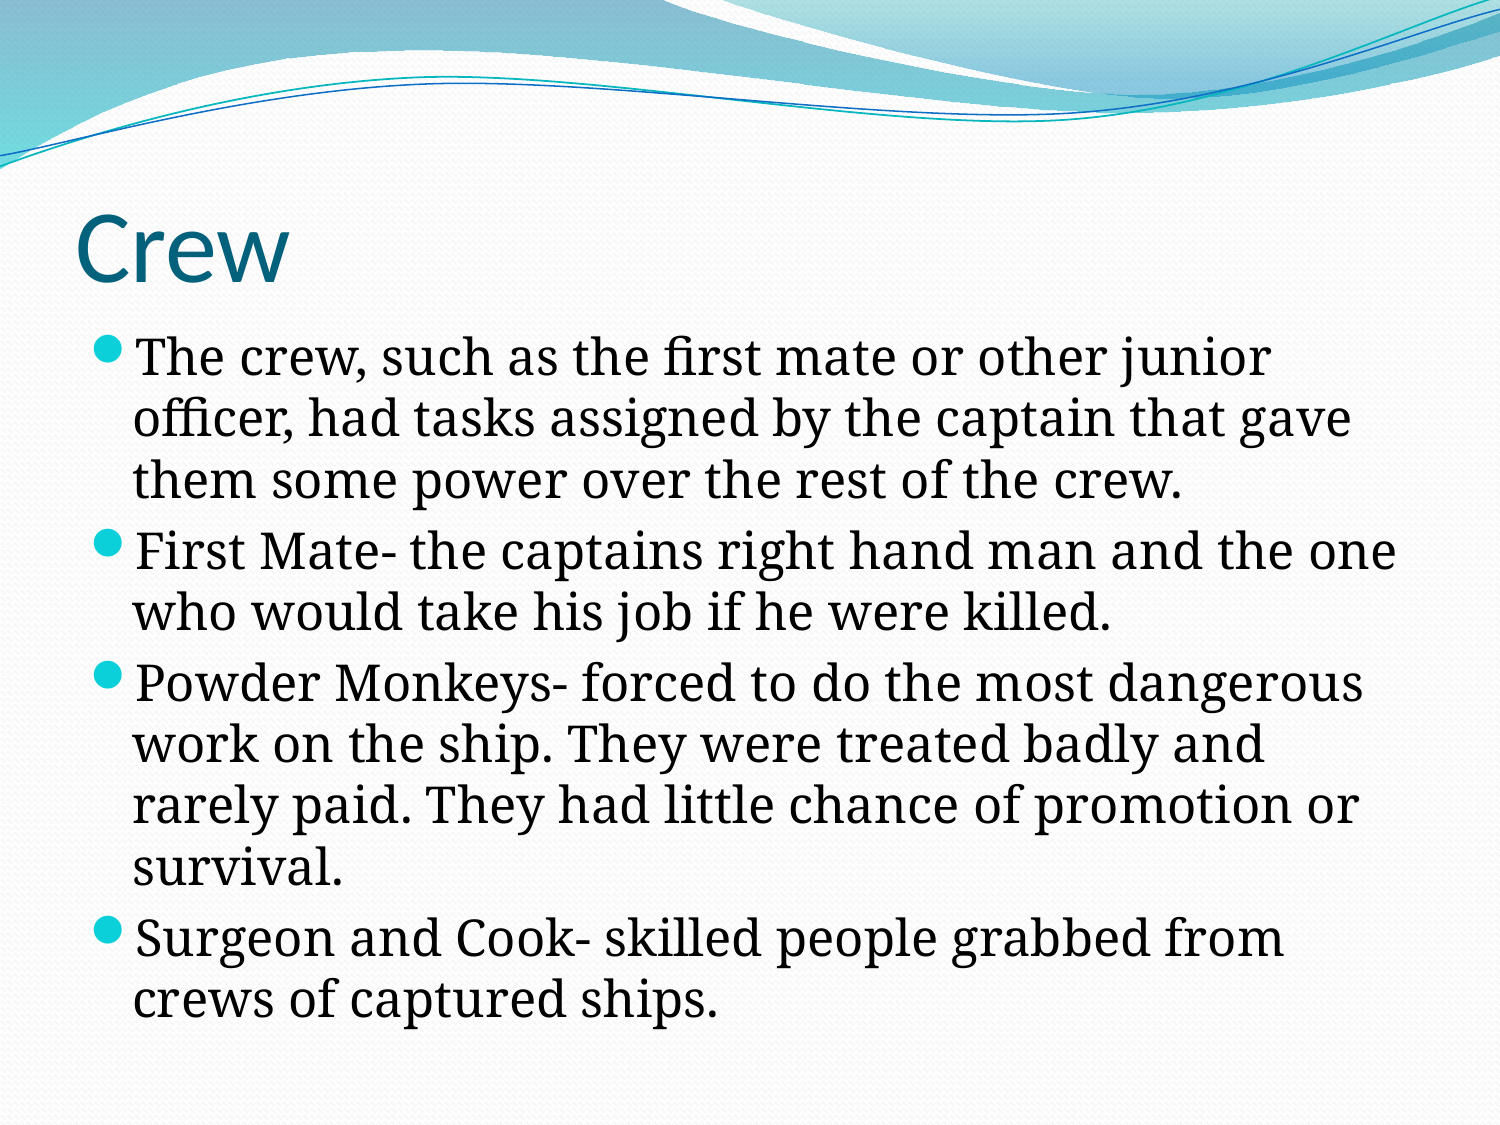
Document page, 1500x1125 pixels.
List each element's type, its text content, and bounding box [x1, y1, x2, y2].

list The crew, such as the first mate or other junior officer, had tasks assigned by the captain that gave them some power over the rest of the crew. First Mate- the captains right hand man and the one who would take his job if he were killed. Powder Monkeys- forced to do the most dangerous work on the ship. They were treated badly and rarely paid. They had little chance of promotion or survival. Surgeon and Cook- skilled people grabbed from crews of captured ships. [75, 317, 1425, 1038]
title Crew [75, 115, 1425, 303]
